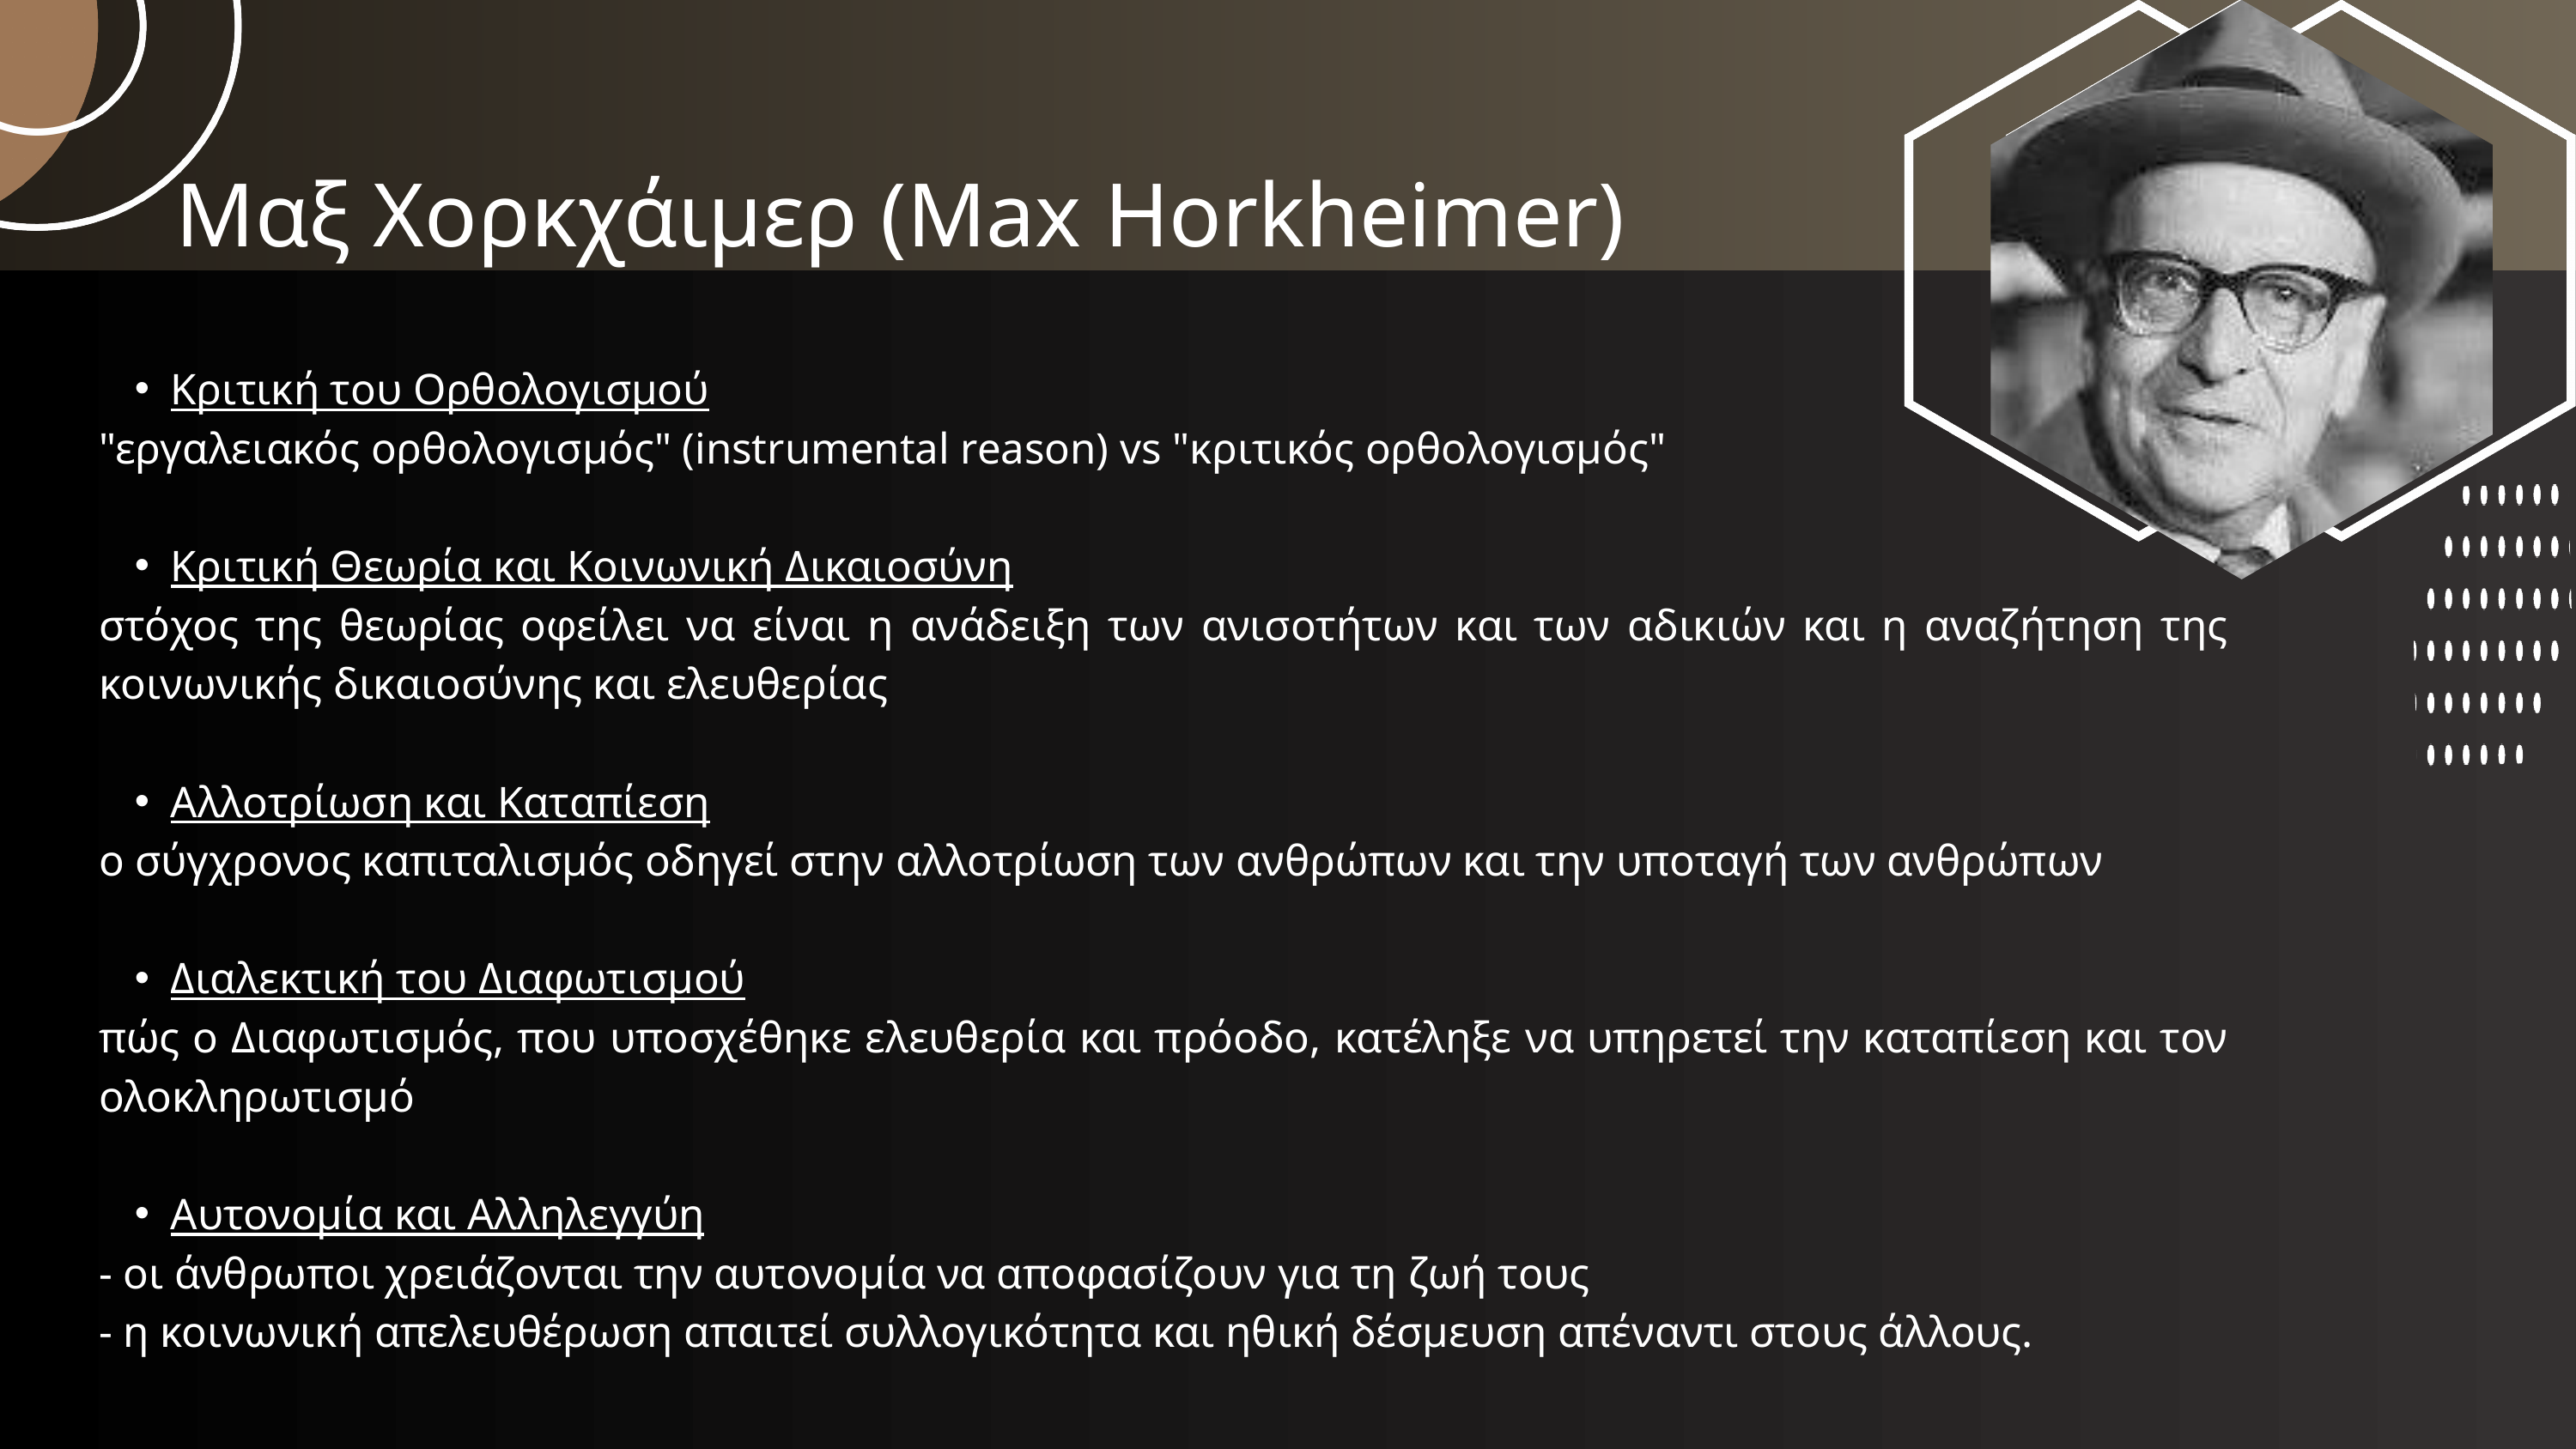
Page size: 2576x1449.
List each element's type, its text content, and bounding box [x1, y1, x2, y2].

text_box [2494, 0, 2576, 267]
text_box [0, 0, 242, 231]
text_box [0, 270, 2576, 1449]
text_box [1904, 0, 1989, 267]
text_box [1990, 0, 2494, 580]
text_box Μαξ Χορκχάιμερ (Max Horkheimer) [175, 176, 1960, 264]
